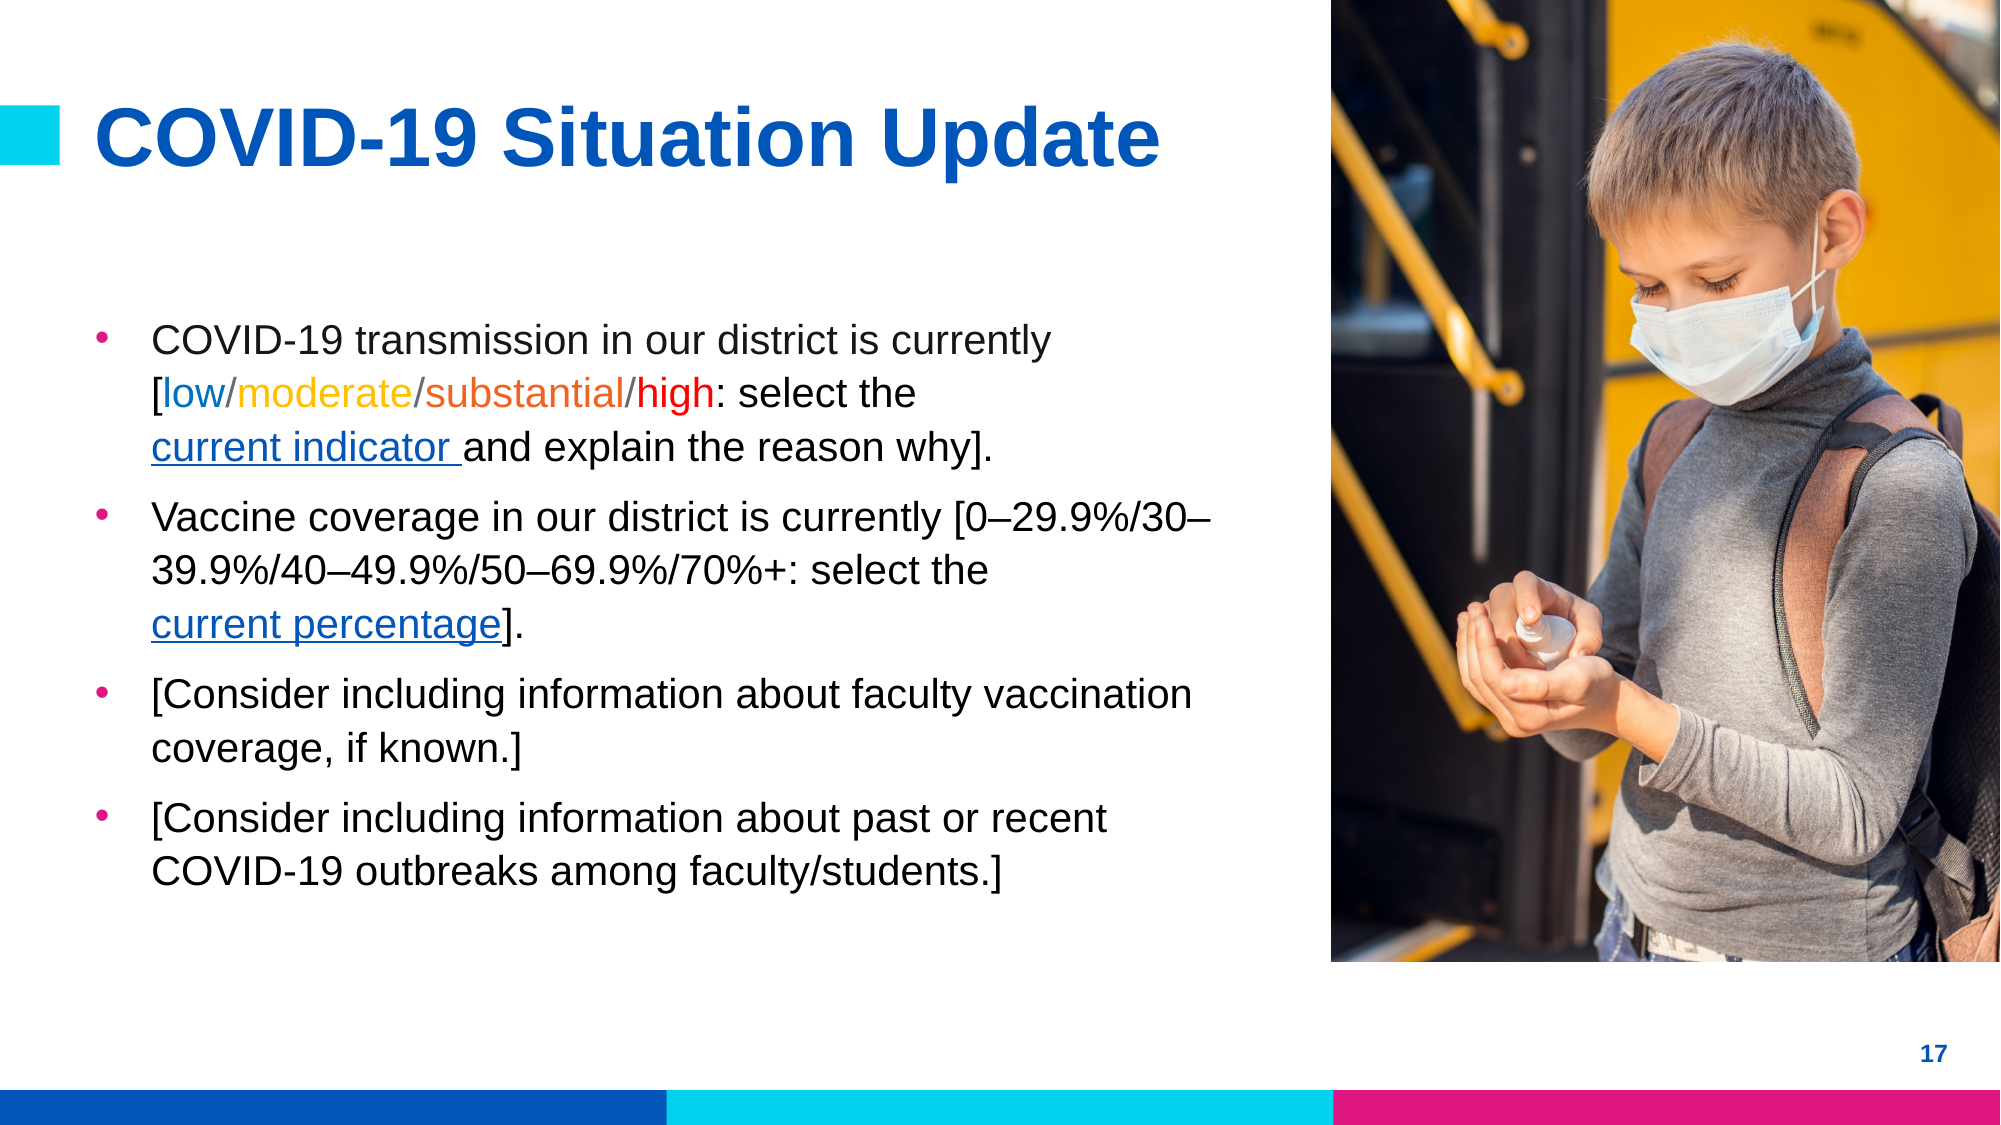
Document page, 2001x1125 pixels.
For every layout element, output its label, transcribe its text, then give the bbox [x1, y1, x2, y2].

title COVID-19 Situation Update [94, 94, 1230, 187]
slide_number 17 [1866, 1037, 1949, 1066]
list COVID-19 transmission in our district is currently [low/moderate/substantial/high: select the current indicator and explain the reason why]. Vaccine coverage in our district is currently [0–29.9%/30–39.9%/40–49.9%/50–69.9%/70%+: select the current percentage]. [Consider including information about faculty vaccination coverage, if known.] [Consider including information about past or recent COVID-19 outbreaks among faculty/students.] [94, 242, 1230, 583]
picture [0, 1090, 2000, 1125]
picture [1331, 0, 2000, 962]
